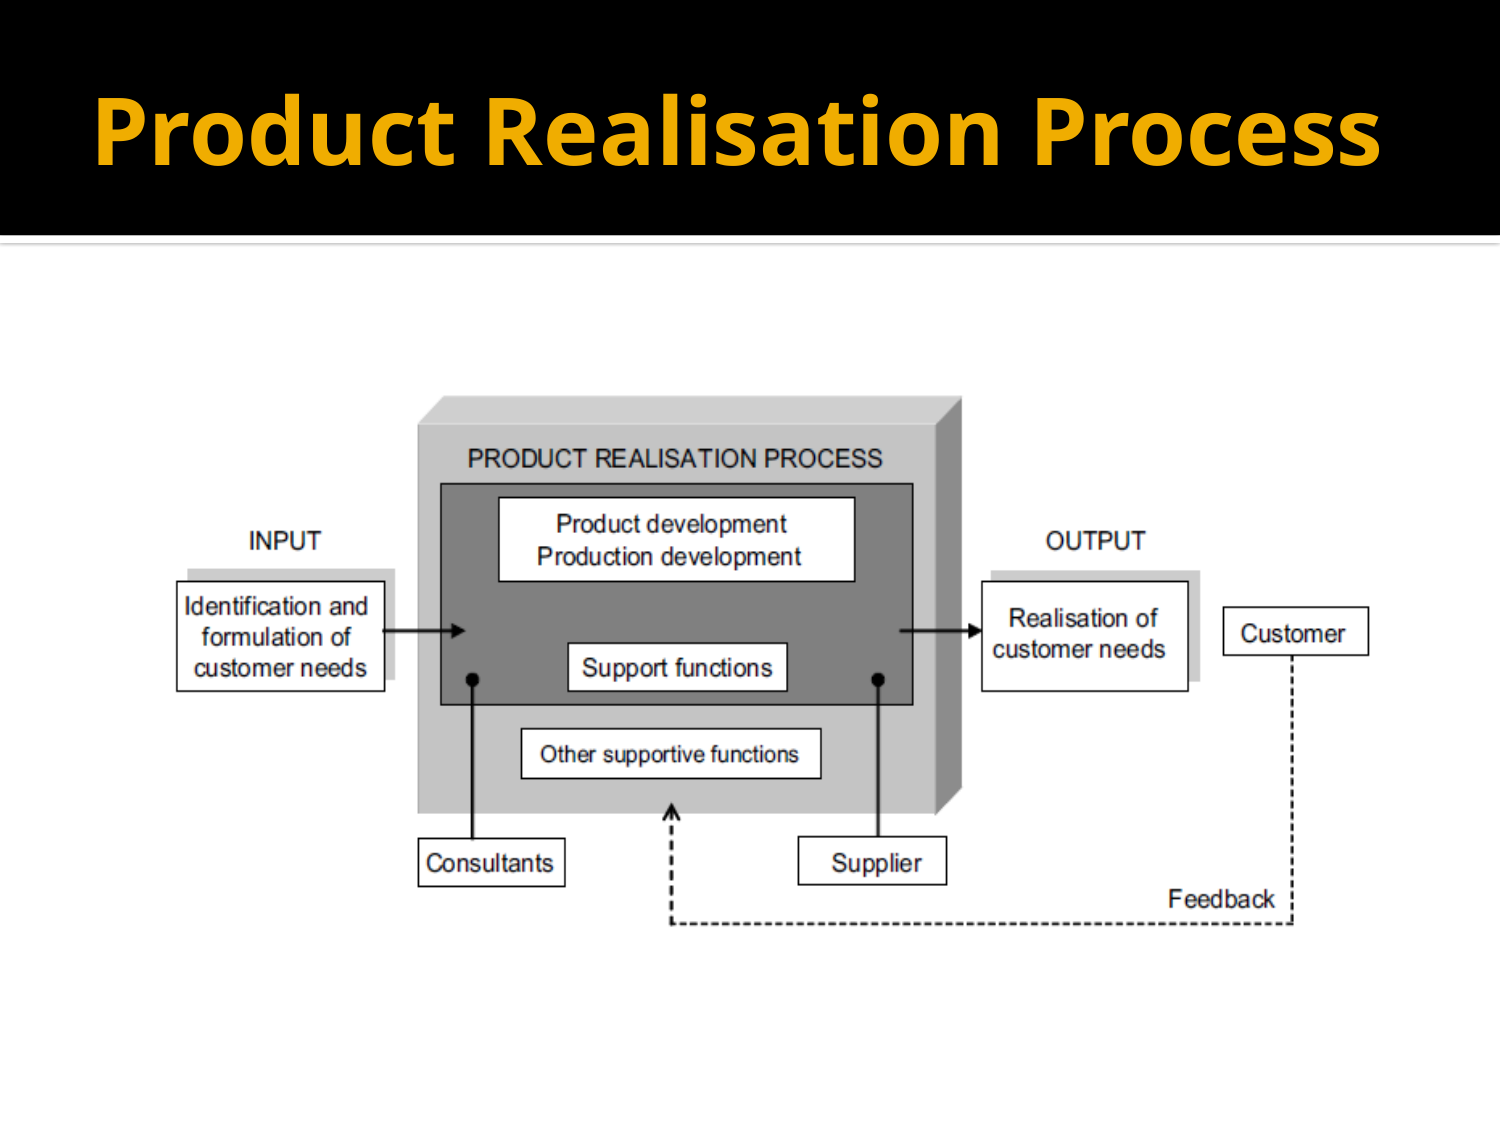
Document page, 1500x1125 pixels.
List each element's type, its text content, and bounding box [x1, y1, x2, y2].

title Product Realisation Process [75, 24, 1425, 231]
picture [112, 312, 1413, 975]
